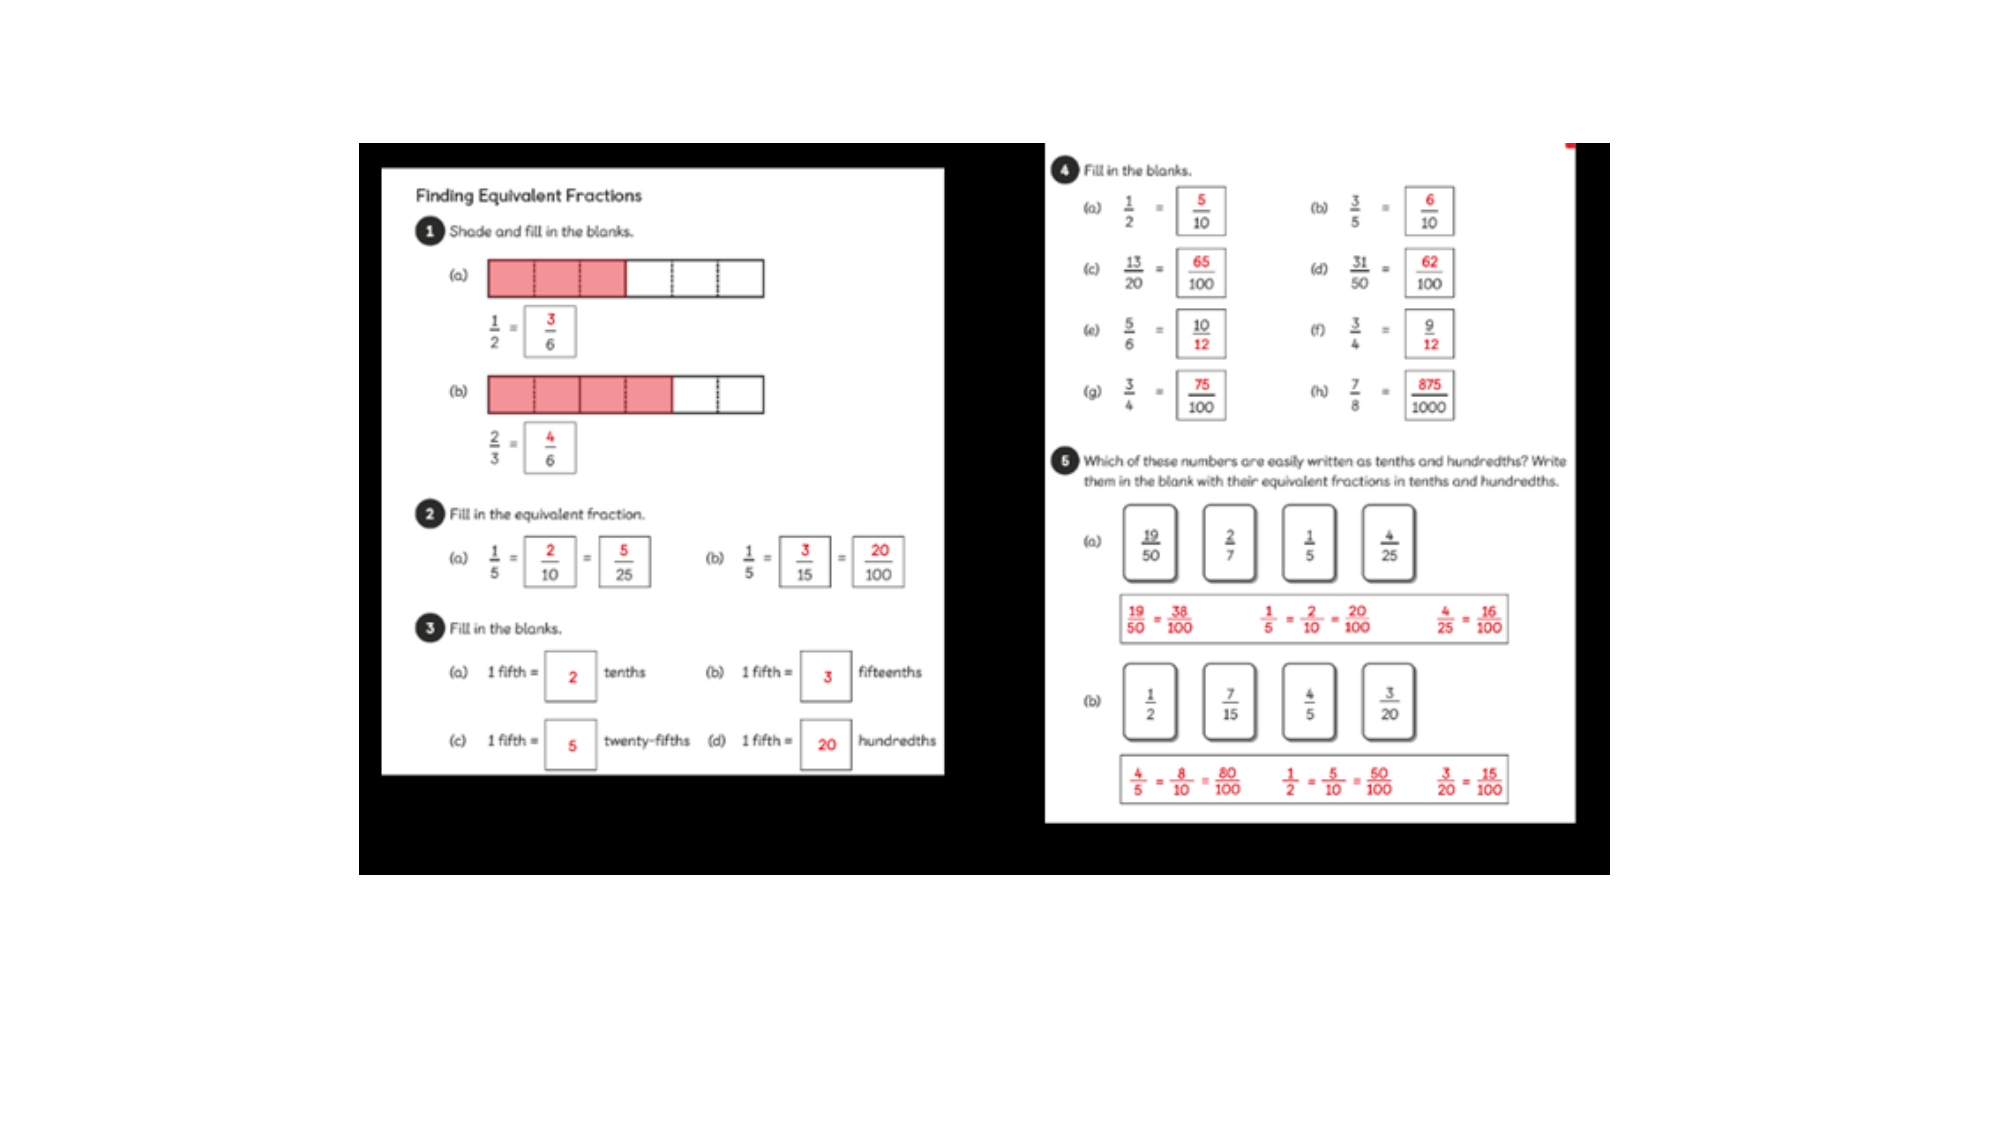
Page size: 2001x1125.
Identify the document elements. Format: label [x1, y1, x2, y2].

picture [359, 143, 1610, 875]
